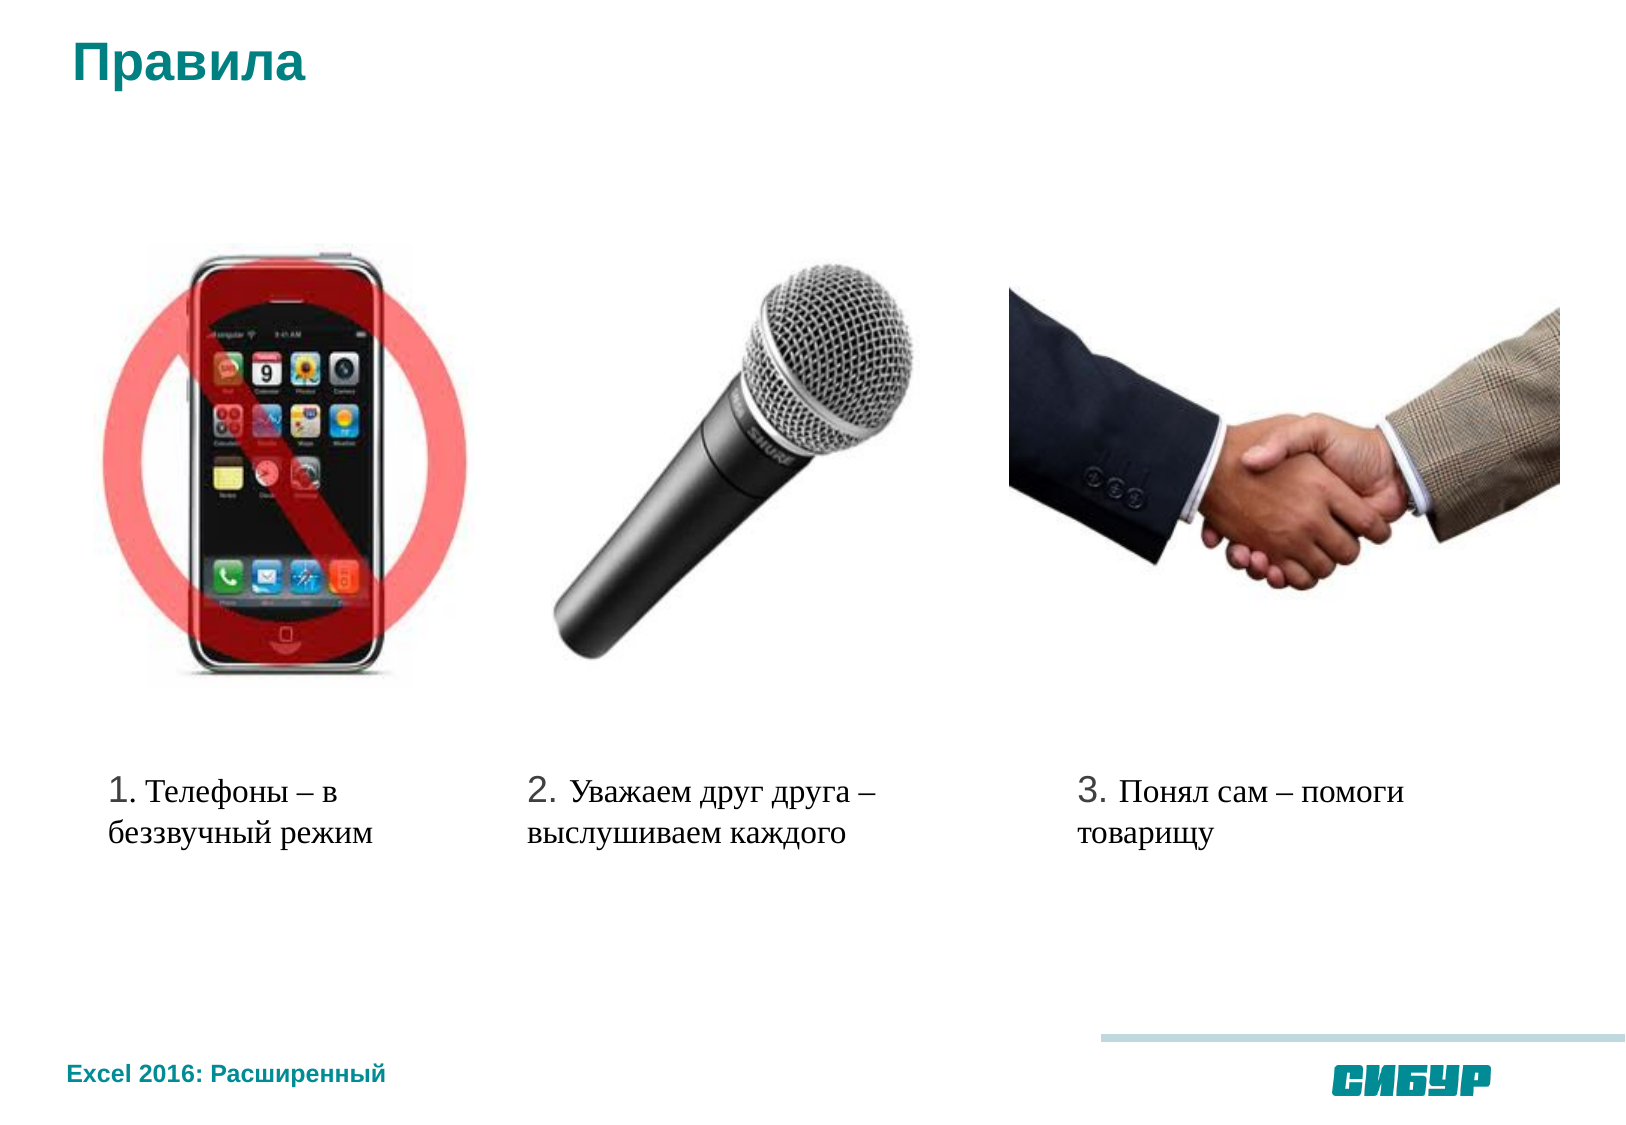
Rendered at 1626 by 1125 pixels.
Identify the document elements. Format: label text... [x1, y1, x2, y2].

picture [1332, 1065, 1491, 1096]
text_box Excel 2016: Расширенный [51, 1050, 1026, 1102]
title Правила [72, 26, 1578, 142]
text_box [93, 243, 1561, 859]
